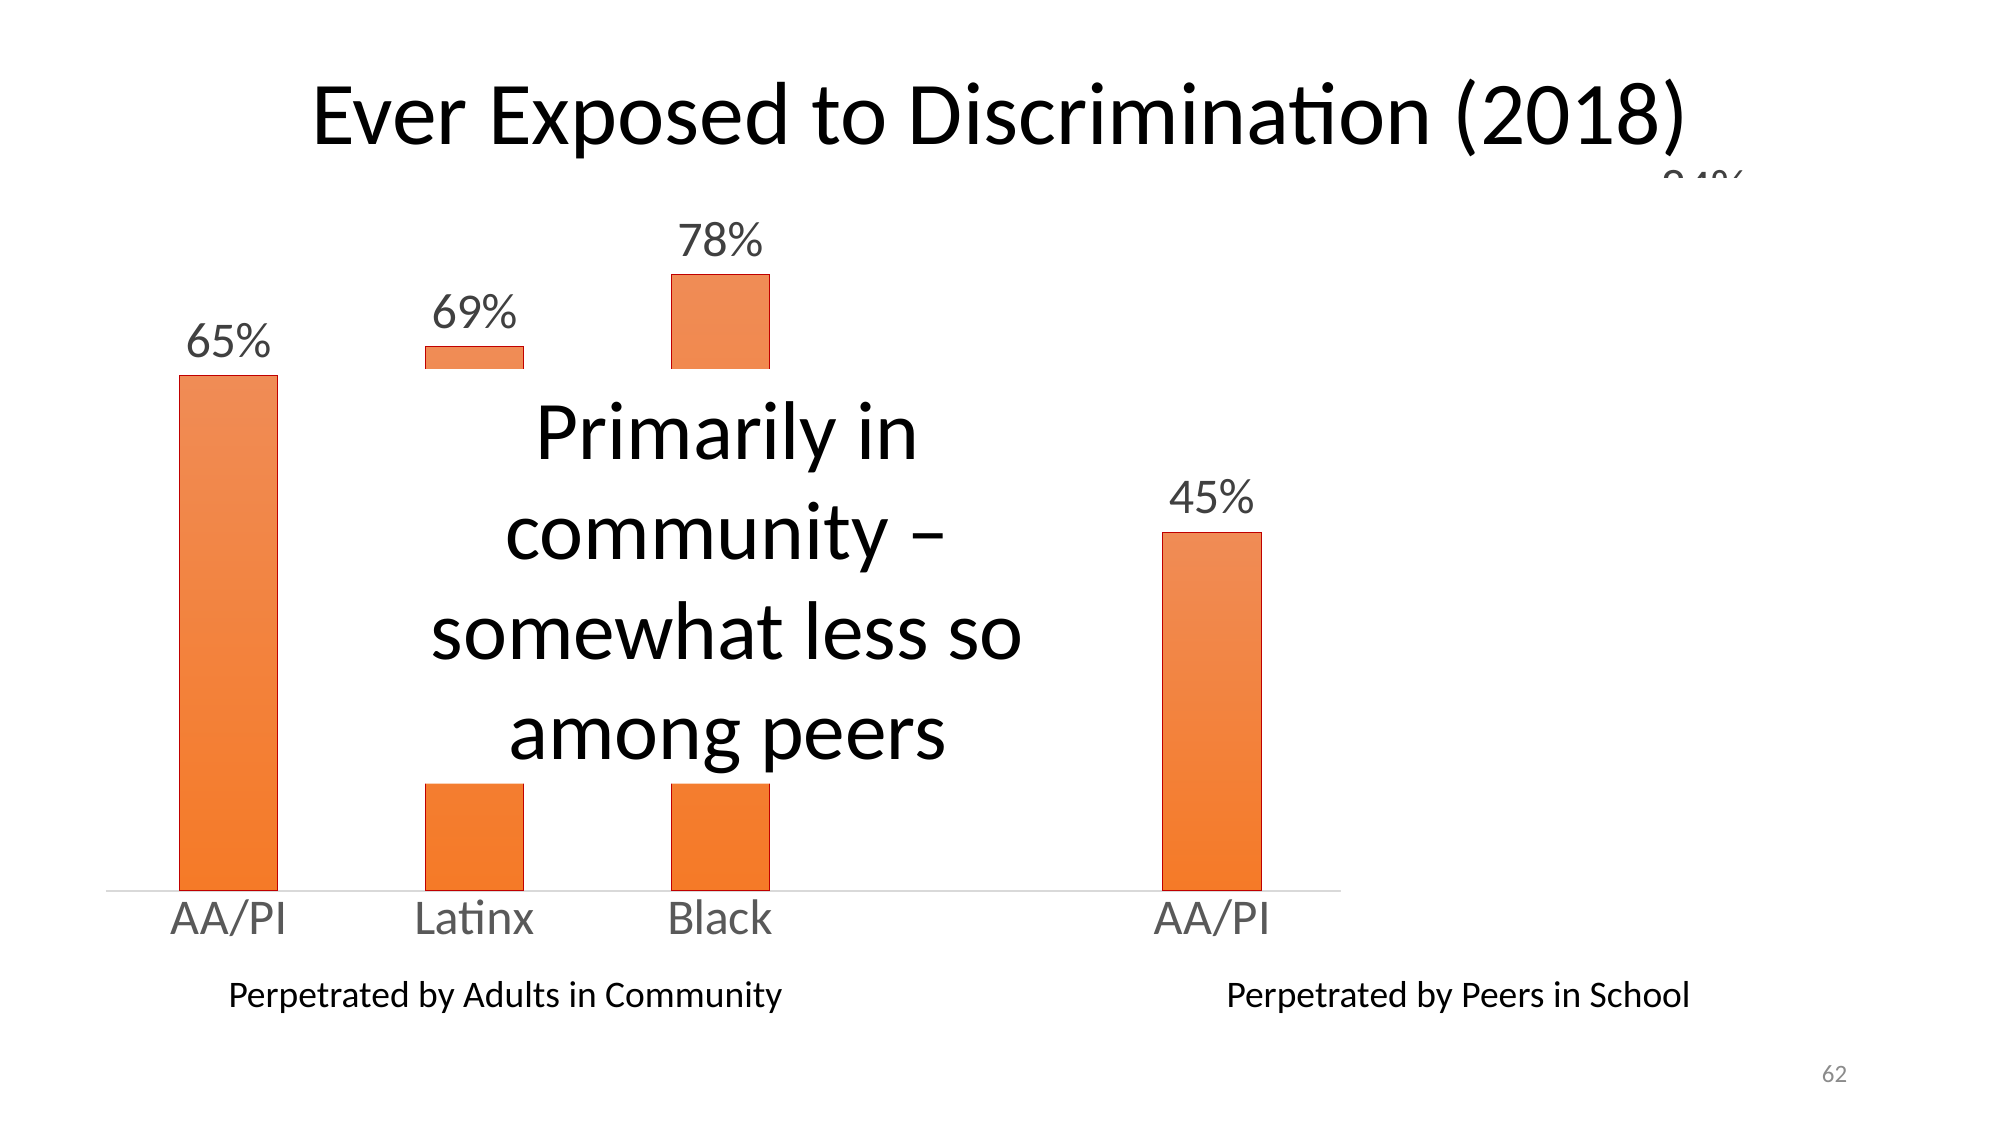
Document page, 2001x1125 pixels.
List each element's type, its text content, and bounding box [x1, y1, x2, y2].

text_box Ever Exposed to Discrimination (2018) [0, 59, 2000, 194]
slide_number 62 [1412, 1042, 1863, 1103]
text_box Perpetrated by Adults in Community [188, 963, 824, 1023]
chart [69, 160, 1863, 963]
text_box Perpetrated by Peers in School [1141, 963, 1777, 1023]
